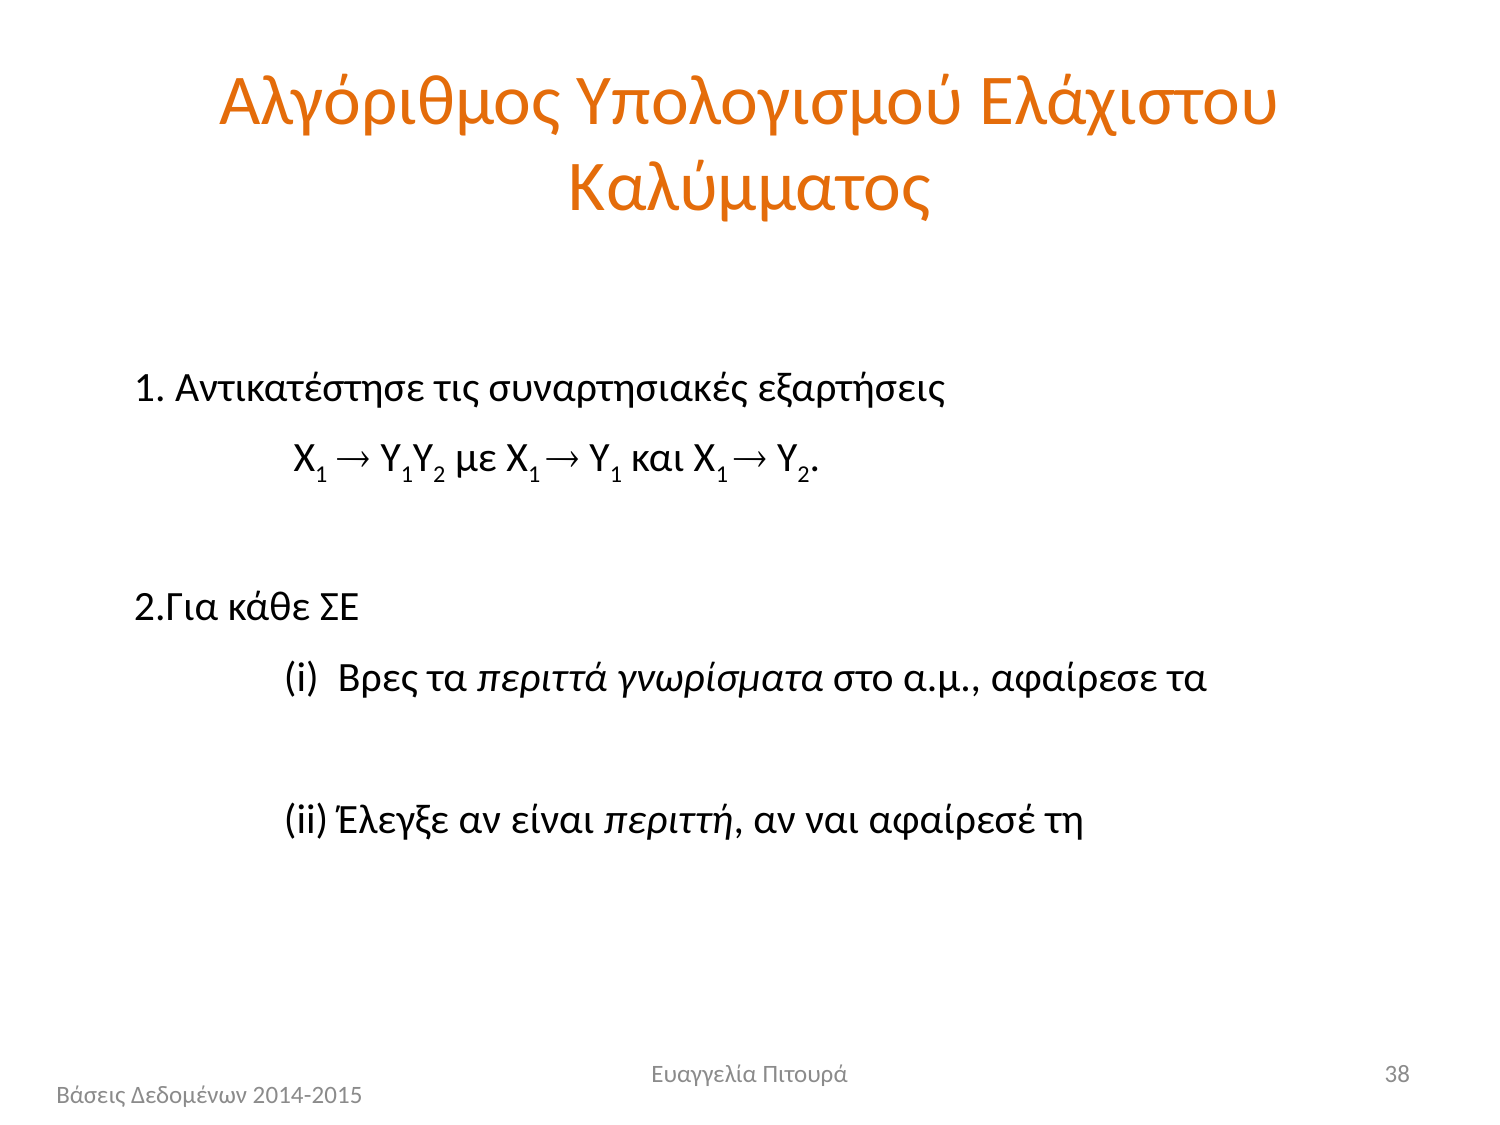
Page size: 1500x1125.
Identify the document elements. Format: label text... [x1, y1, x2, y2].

title Αλγόριθμος Υπολογισμού Ελάχιστου Καλύμματος [75, 45, 1425, 233]
slide_number 38 [1074, 1042, 1425, 1103]
text_box 1. Αντικατέστησε τις συναρτησιακές εξαρτήσεις Χ1  Υ1Υ2 με Χ1  Υ1 και Χ1  Υ2. 2.Για κάθε ΣΕ (i) Βρες τα περιττά γνωρίσματα στο α.μ., αφαίρεσε τα (ii) Έλεγξε αν είναι περιττή, αν ναι αφαίρεσέ τη [119, 351, 1332, 849]
footer Ευαγγελία Πιτουρά [512, 1042, 988, 1103]
slide_number Βάσεις Δεδομένων 2014-2015 [41, 1063, 392, 1124]
